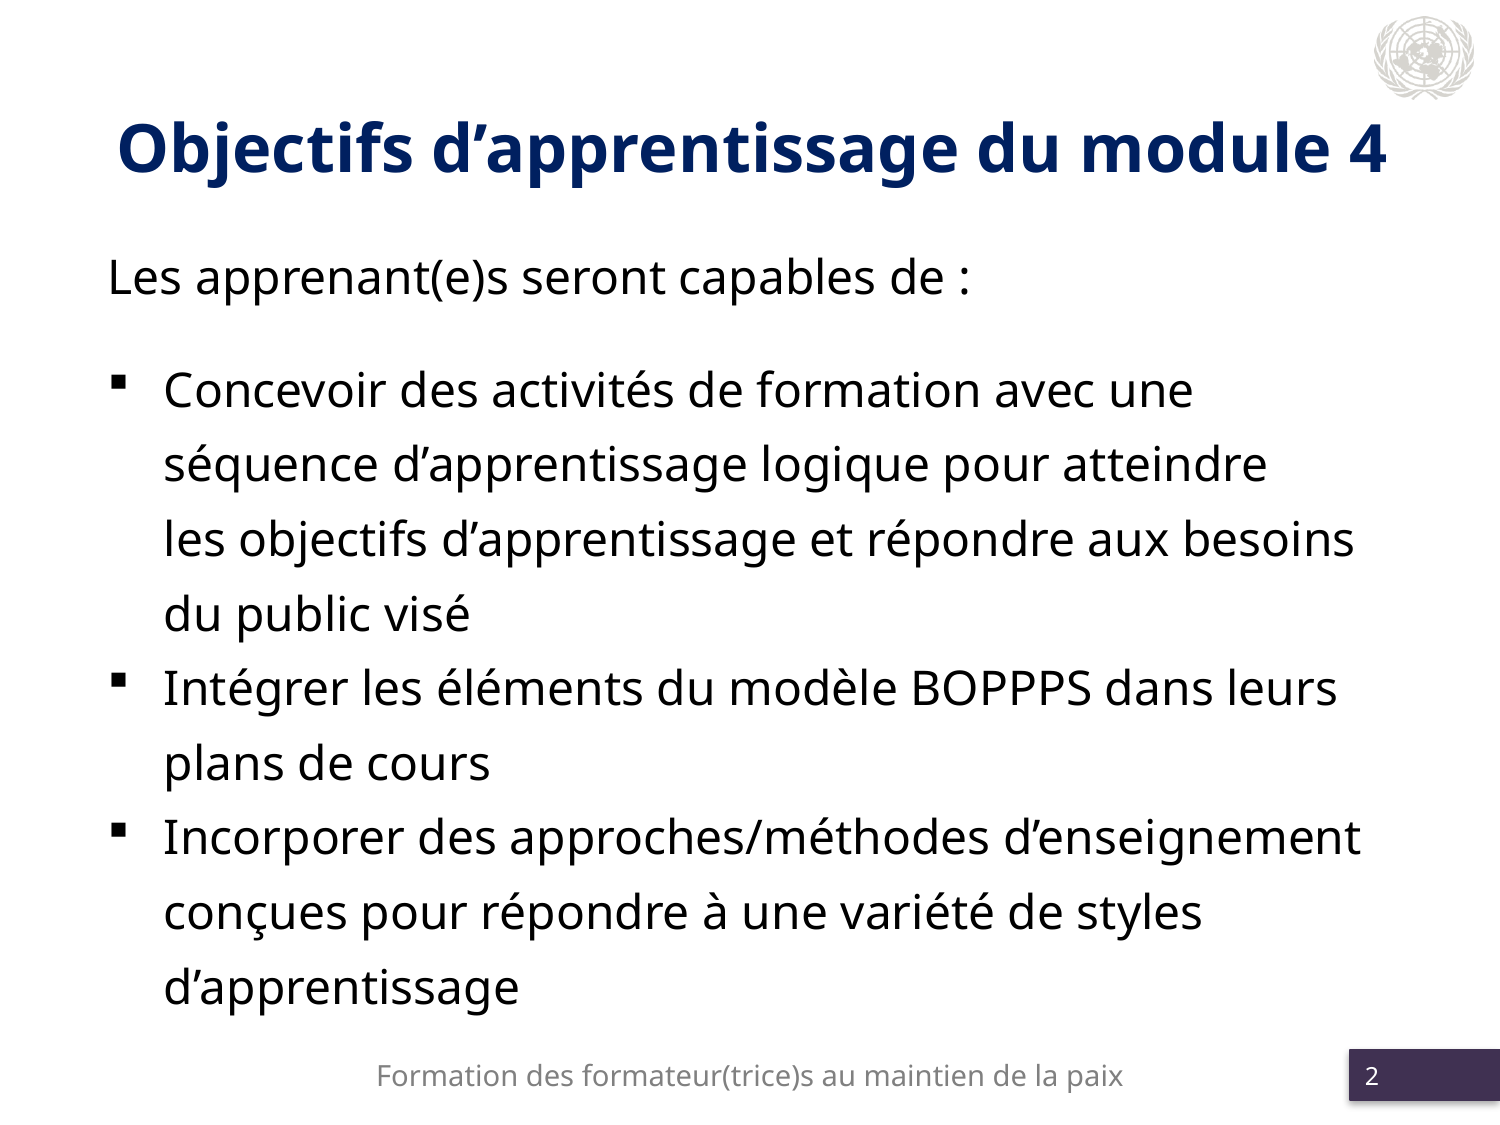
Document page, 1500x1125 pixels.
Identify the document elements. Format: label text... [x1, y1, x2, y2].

picture [1374, 16, 1474, 101]
text_box Objectifs d’apprentissage du module 4 Les apprenant(e)s seront capables de : Concevoir des activités de formation avec une séquence d’apprentissage logique pour atteindre les objectifs d’apprentissage et répondre aux besoins du public visé Intégrer les éléments du modèle BOPPPS dans leurs plans de cours Incorporer des approches/méthodes d’enseignement conçues pour répondre à une variété de styles d’apprentissage [92, 87, 1431, 1038]
text_box Formation des formateur(trice)s au maintien de la paix [350, 1049, 1150, 1100]
text_box 2 [1349, 1049, 1500, 1101]
